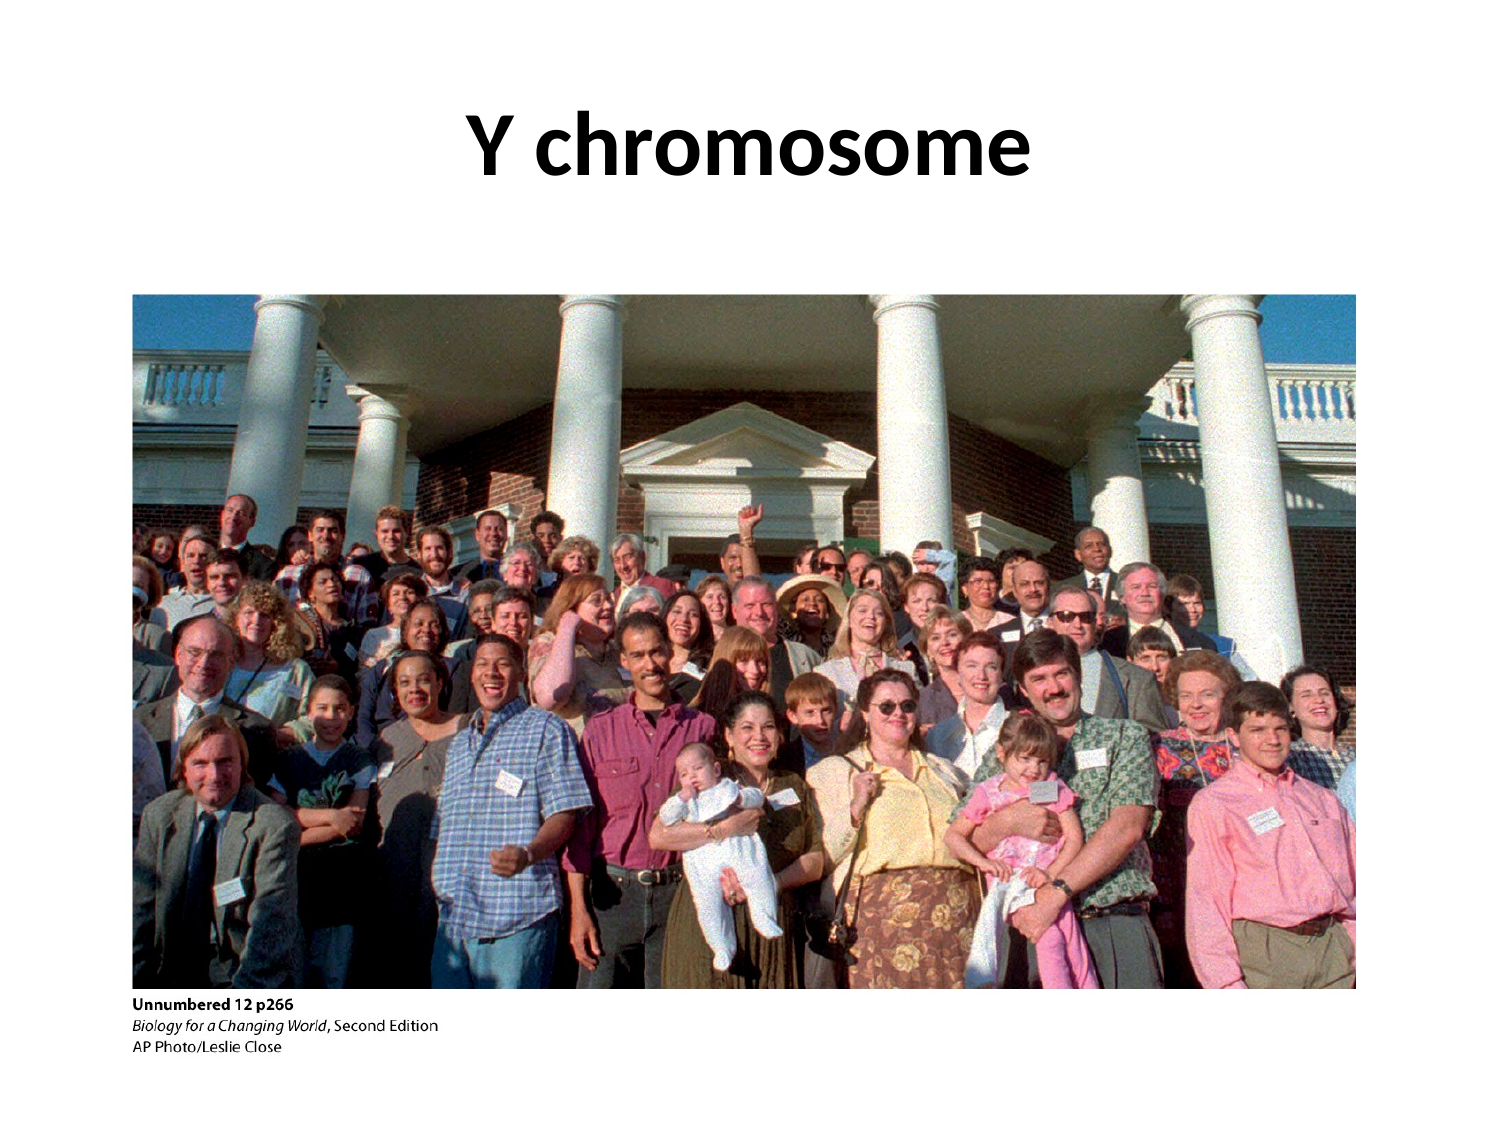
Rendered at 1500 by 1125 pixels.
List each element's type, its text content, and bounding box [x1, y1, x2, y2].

picture [124, 287, 1363, 1059]
title Y chromosome [75, 45, 1425, 233]
